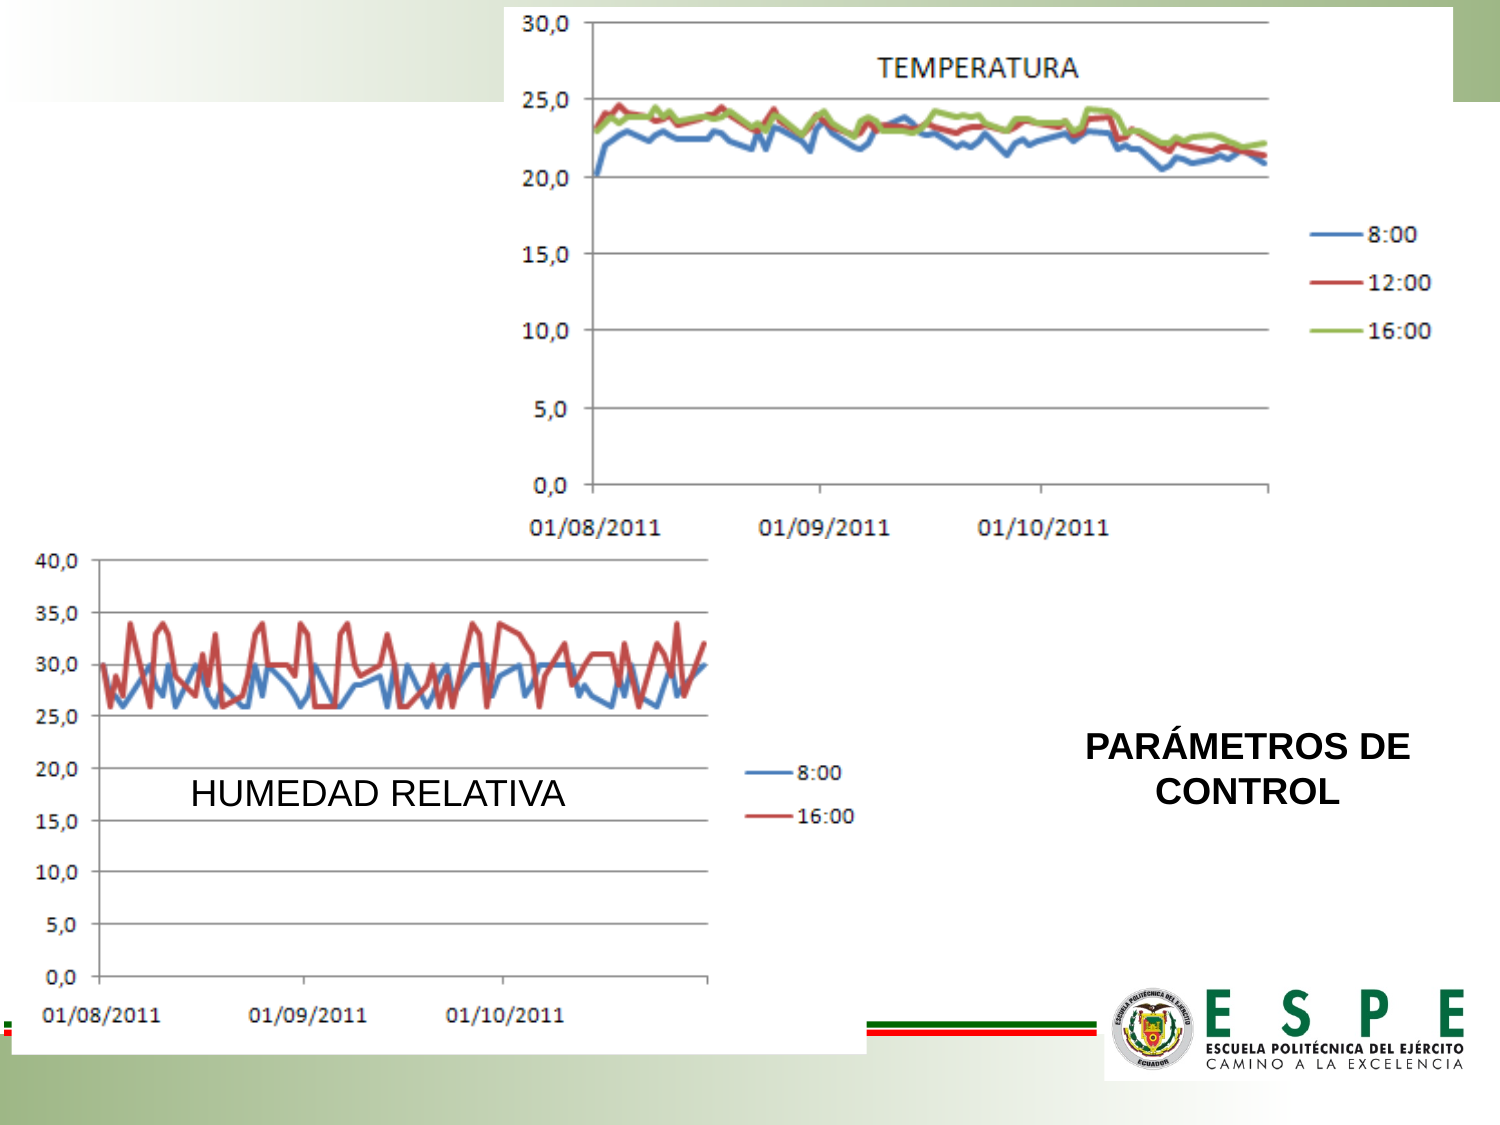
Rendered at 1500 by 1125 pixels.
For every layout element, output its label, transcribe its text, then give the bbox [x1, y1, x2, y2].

text_box PARÁMETROS DE CONTROL [1031, 714, 1465, 820]
picture [11, 7, 1454, 1055]
picture [1104, 976, 1483, 1081]
